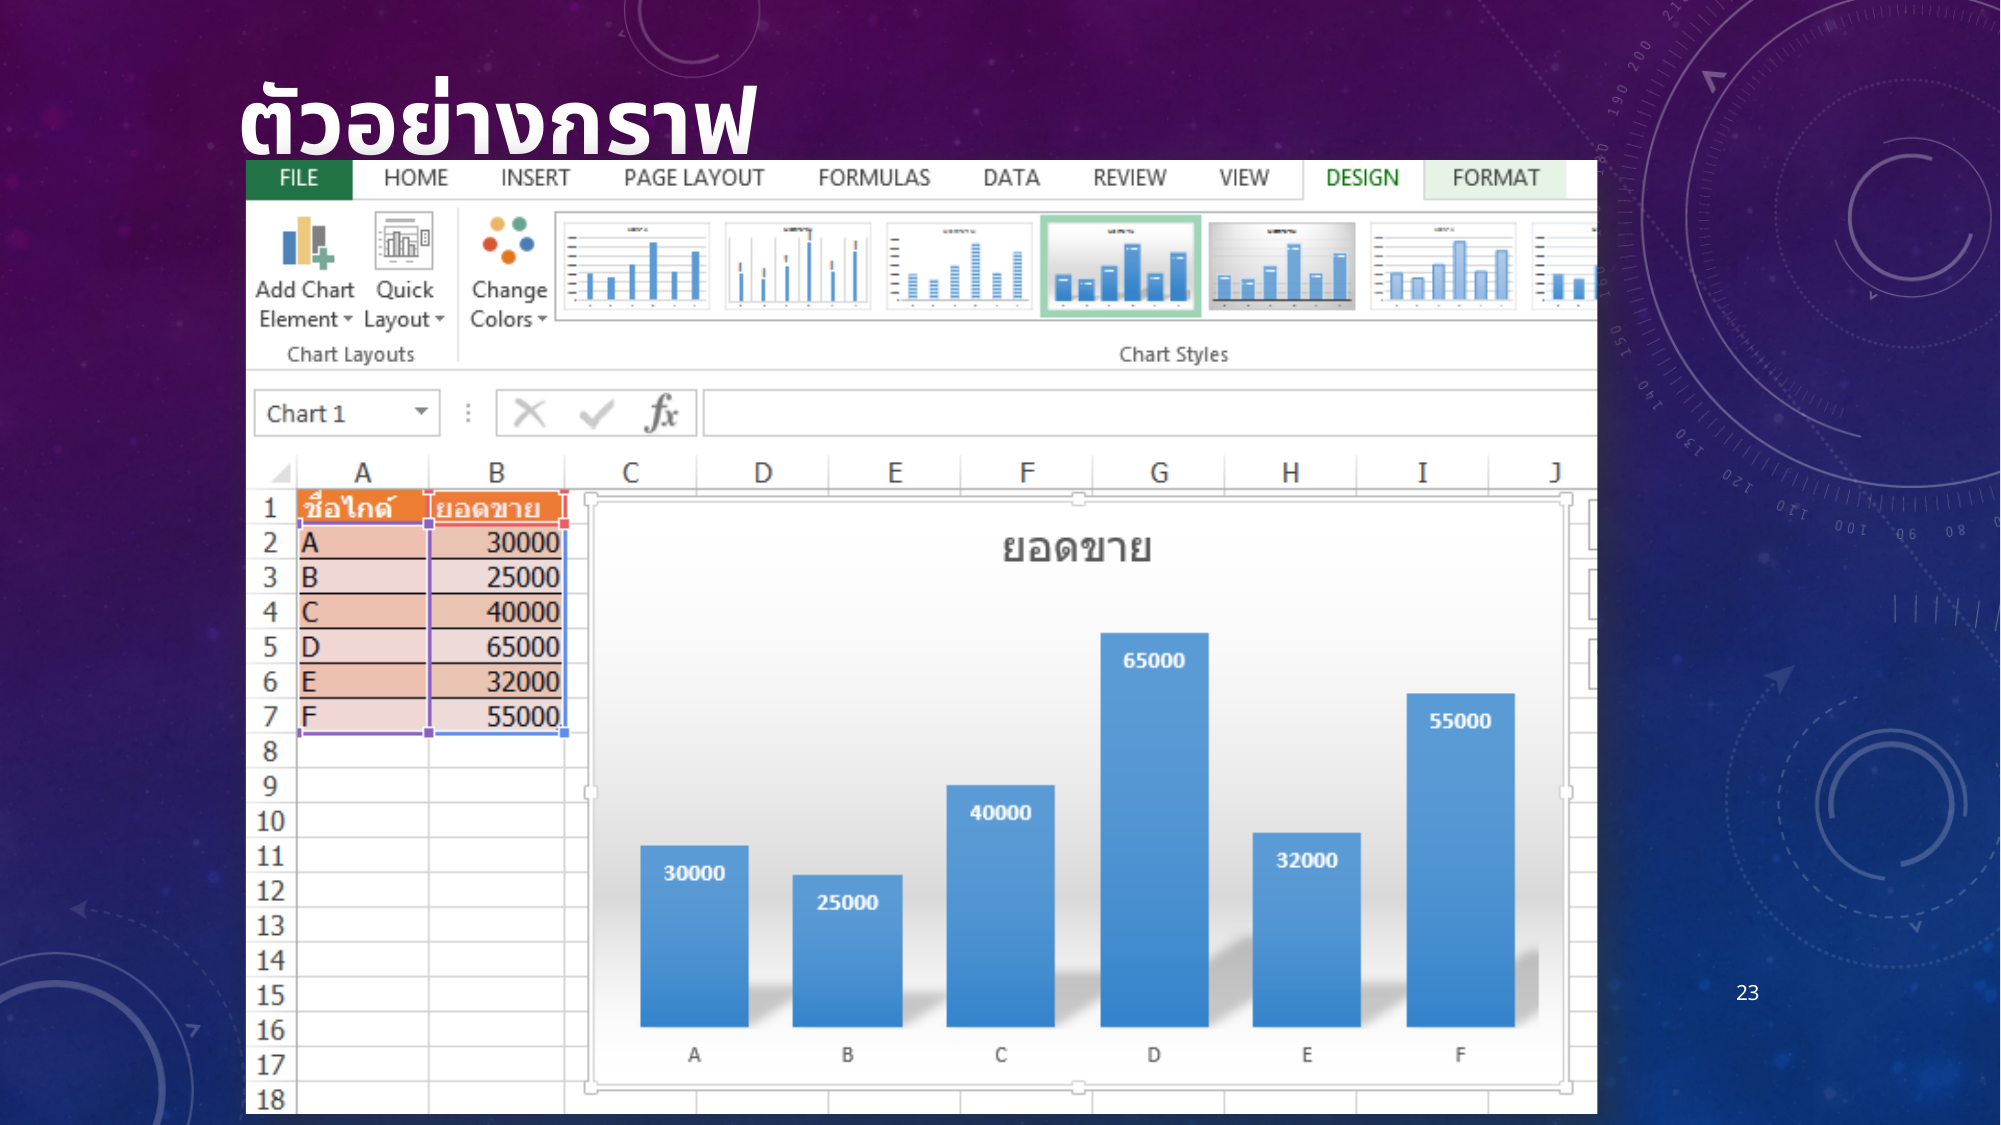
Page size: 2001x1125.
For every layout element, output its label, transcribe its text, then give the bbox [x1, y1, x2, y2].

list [245, 160, 1598, 1114]
picture [0, 0, 2001, 1125]
slide_number 23 [1684, 963, 1775, 1025]
title ตัวอย่างกราฟ [222, 12, 1685, 223]
